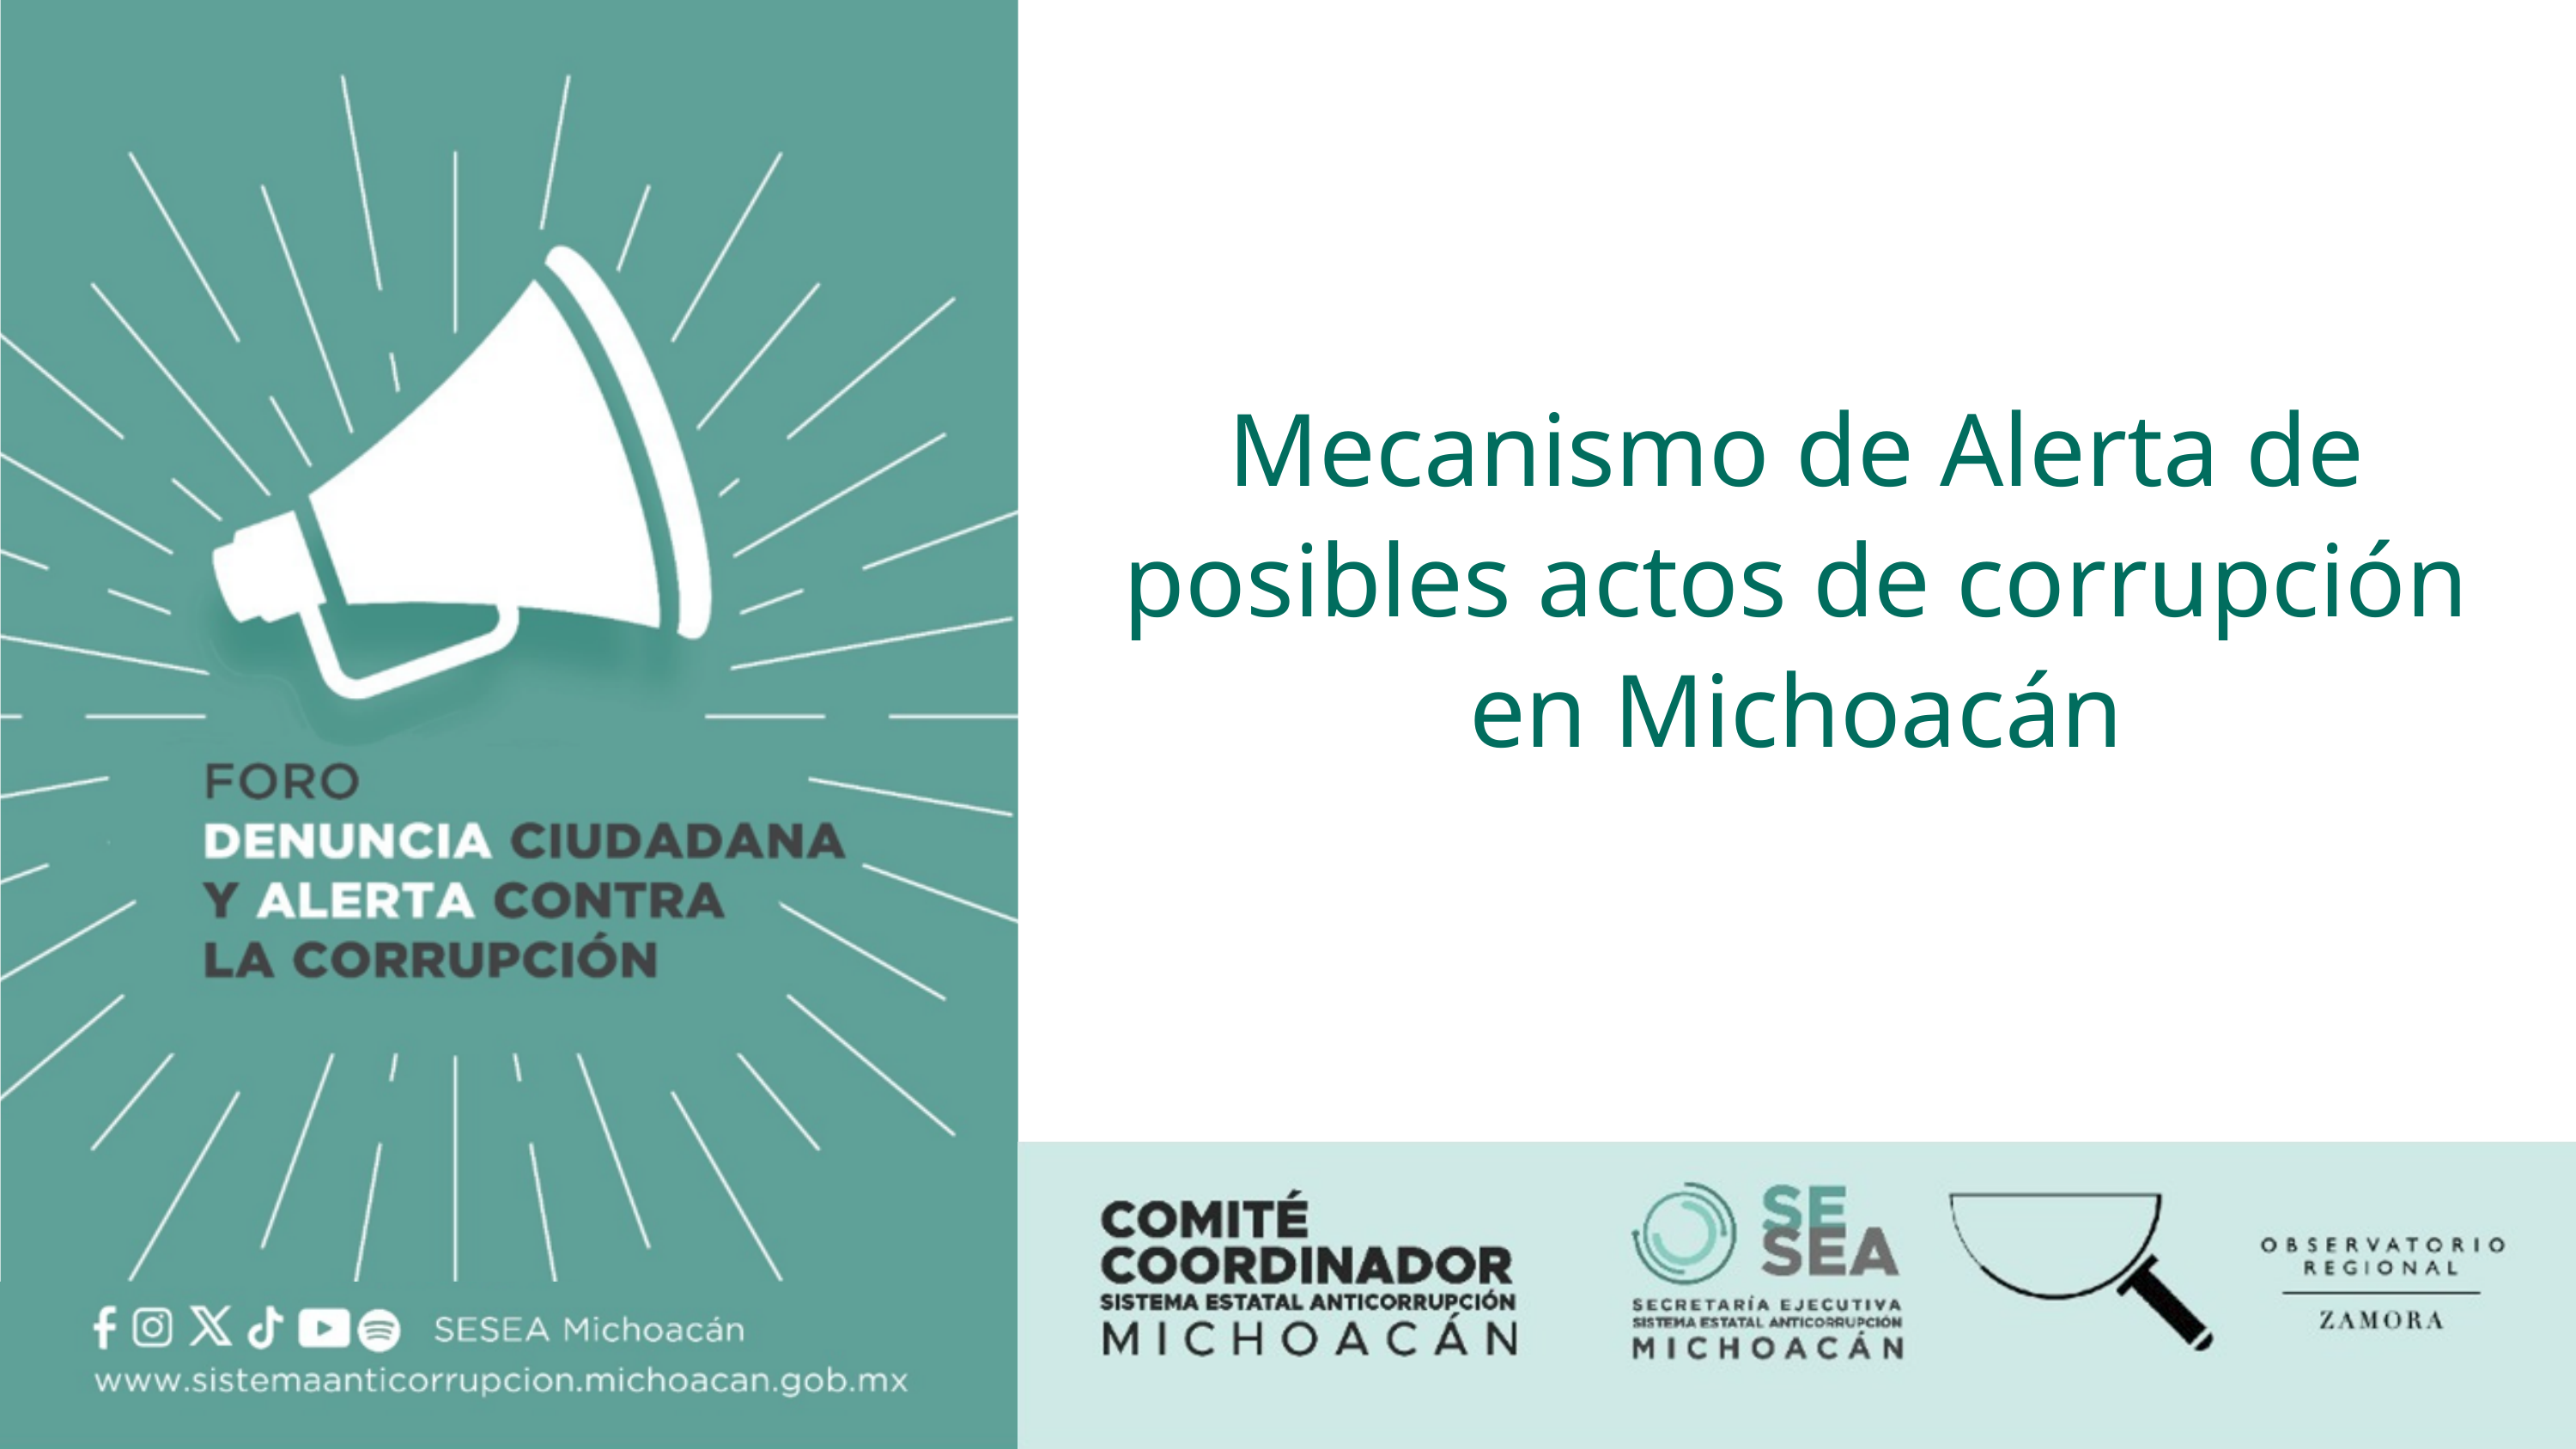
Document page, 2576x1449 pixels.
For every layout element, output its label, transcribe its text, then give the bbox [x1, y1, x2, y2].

picture [0, 0, 2576, 1449]
text_box Mecanismo de Alerta de posibles actos de corrupción en Michoacán [1096, 376, 2498, 767]
